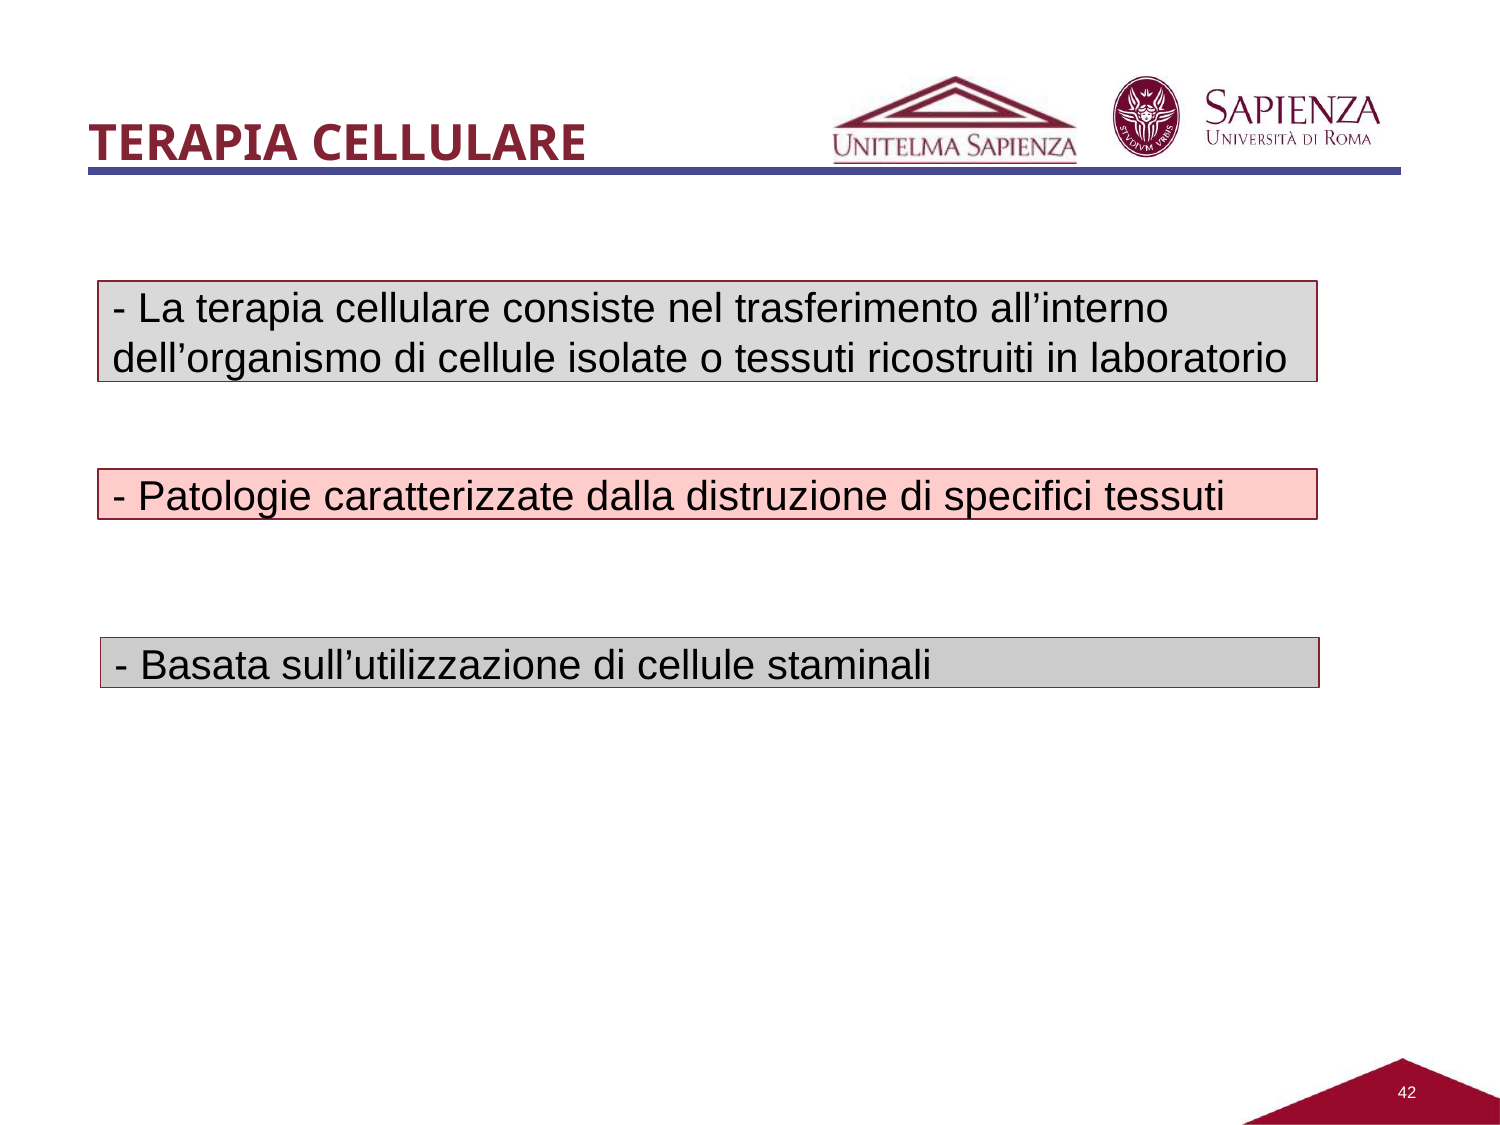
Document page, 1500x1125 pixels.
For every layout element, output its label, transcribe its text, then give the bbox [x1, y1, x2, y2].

text_box - Patologie caratterizzate dalla distruzione di specifici tessuti [98, 468, 1317, 519]
slide_number 38 [1393, 1081, 1421, 1125]
title TERAPIA CELLULARE [27, 9, 1473, 299]
picture [1241, 1058, 1500, 1125]
text_box - La terapia cellulare consiste nel trasferimento all’interno dell’organismo di cellule isolate o tessuti ricostruiti in laboratorio [98, 281, 1317, 382]
text_box - Basata sull’utilizzazione di cellule staminali [100, 637, 1319, 688]
